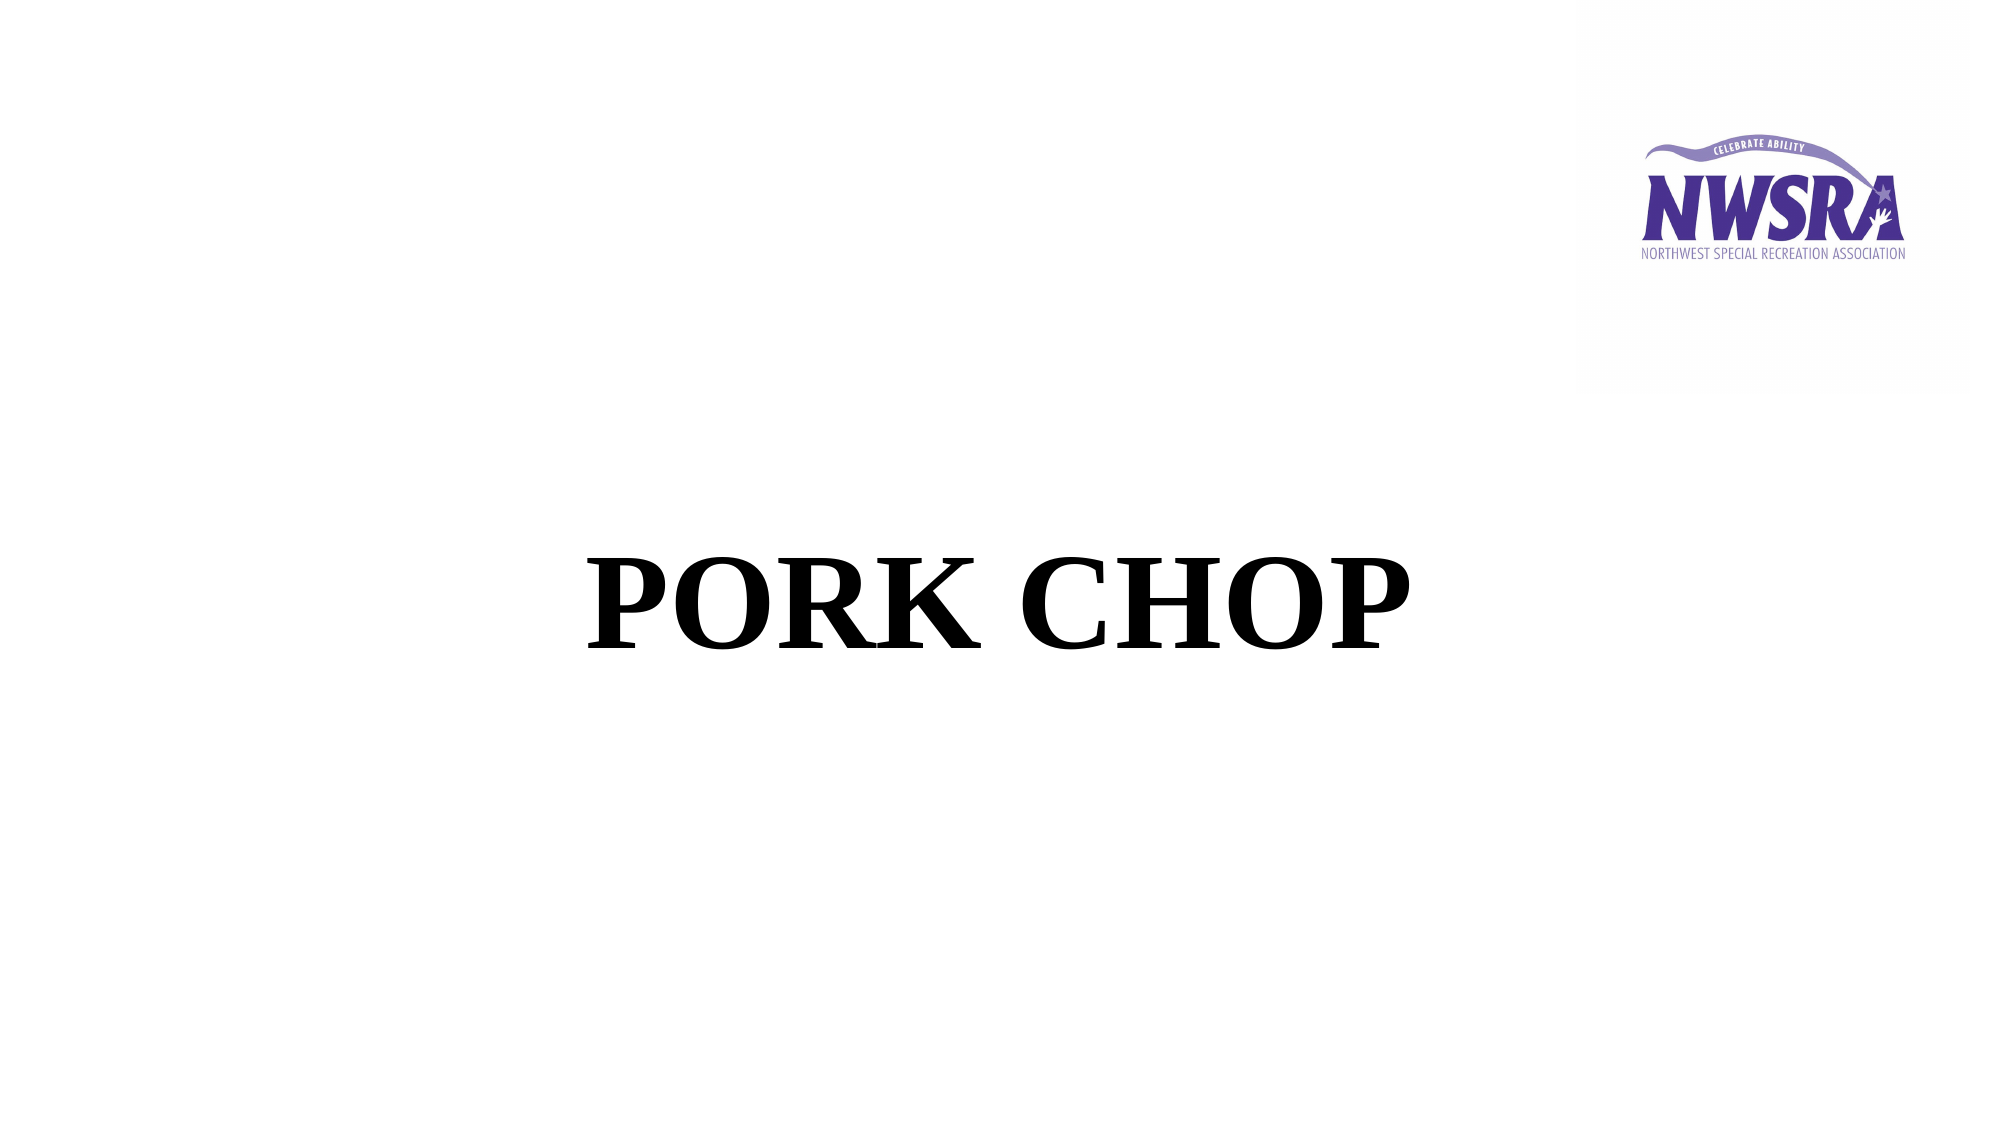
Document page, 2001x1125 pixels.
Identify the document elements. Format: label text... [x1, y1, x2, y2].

picture [1576, 0, 1970, 394]
title PORK CHOP [137, 495, 1863, 713]
